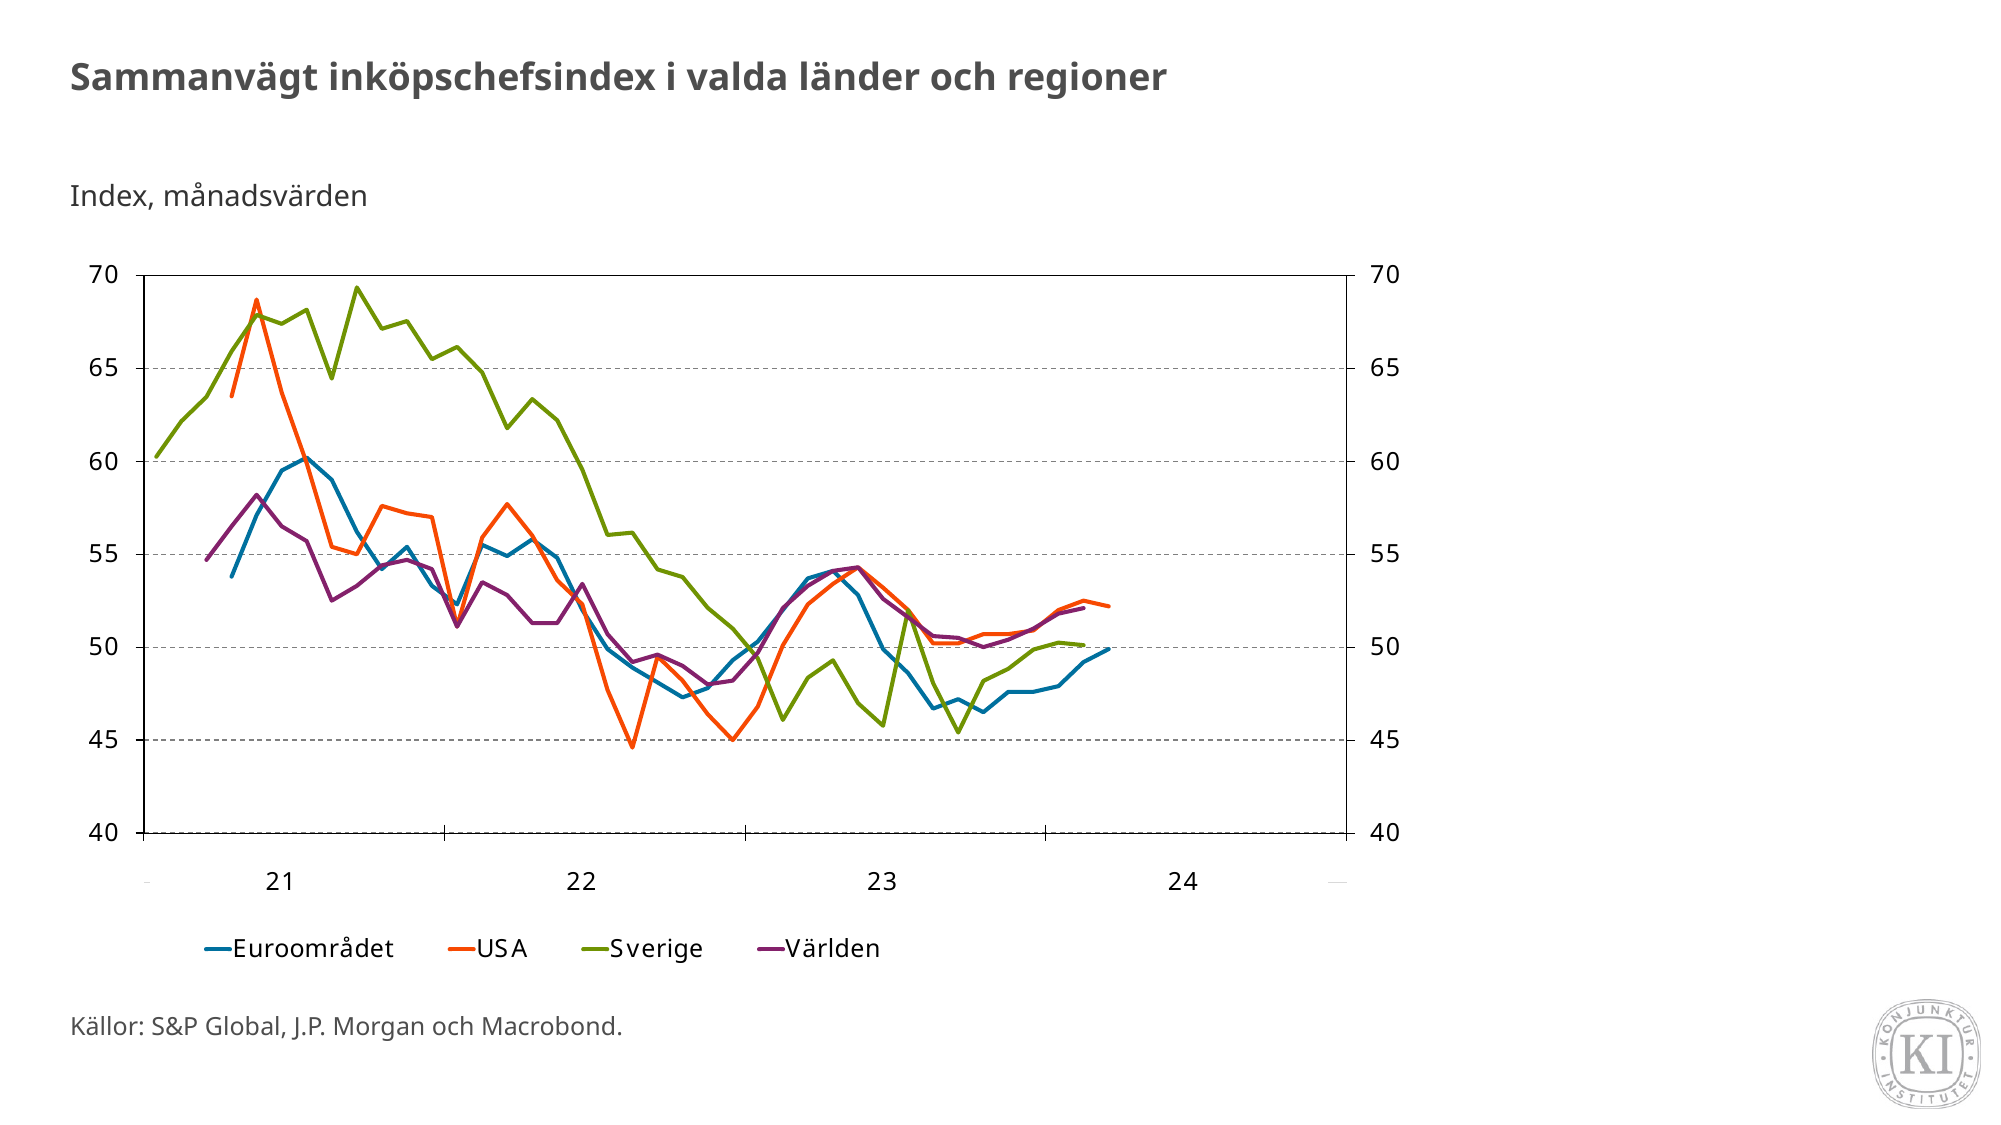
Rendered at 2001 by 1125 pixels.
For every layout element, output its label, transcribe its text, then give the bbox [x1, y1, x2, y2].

title Sammanvägt inköpschefsindex i valda länder och regioner [55, 45, 1476, 128]
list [72, 249, 1491, 984]
list Index, månadsvärden [55, 137, 1476, 220]
picture [1872, 999, 1981, 1109]
subtitle Källor: S&P Global, J.P. Morgan och Macrobond. [55, 1003, 1476, 1106]
